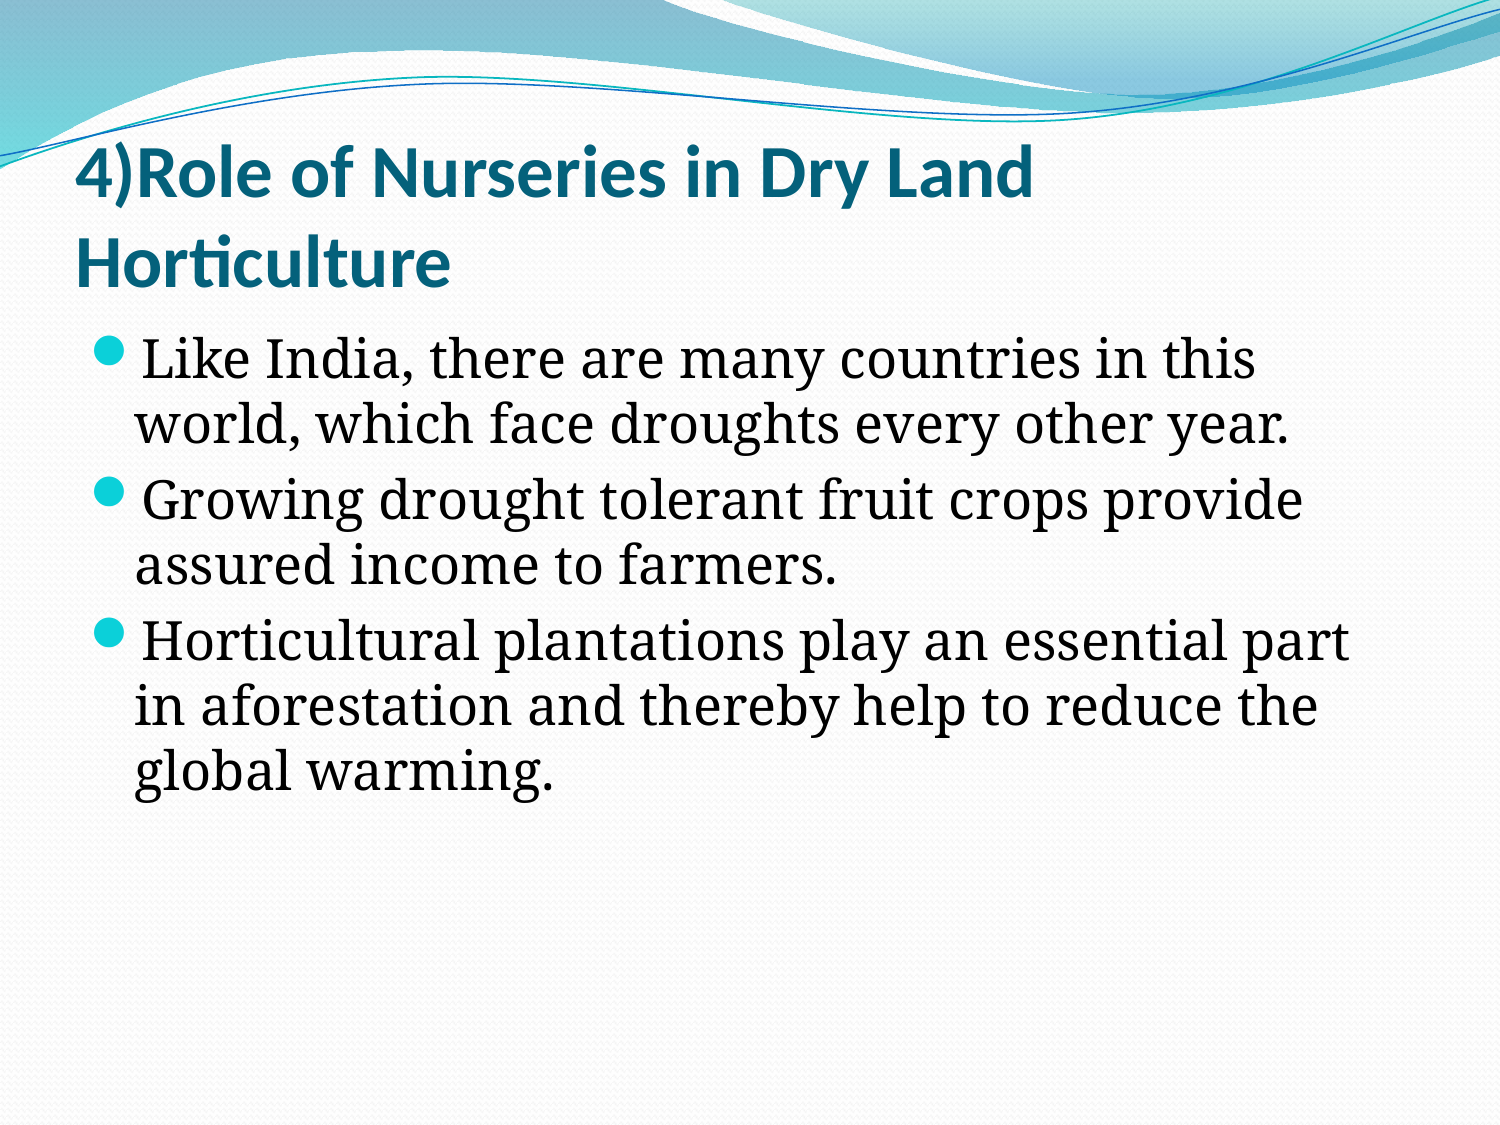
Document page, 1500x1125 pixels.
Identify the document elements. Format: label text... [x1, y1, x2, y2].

list Like India, there are many countries in this world, which face droughts every other year. Growing drought tolerant fruit crops provide assured income to farmers. Horticultural plantations play an essential part in aforestation and thereby help to reduce the global warming. [75, 317, 1425, 1038]
title 4)Role of Nurseries in Dry Land Horticulture [75, 115, 1425, 303]
